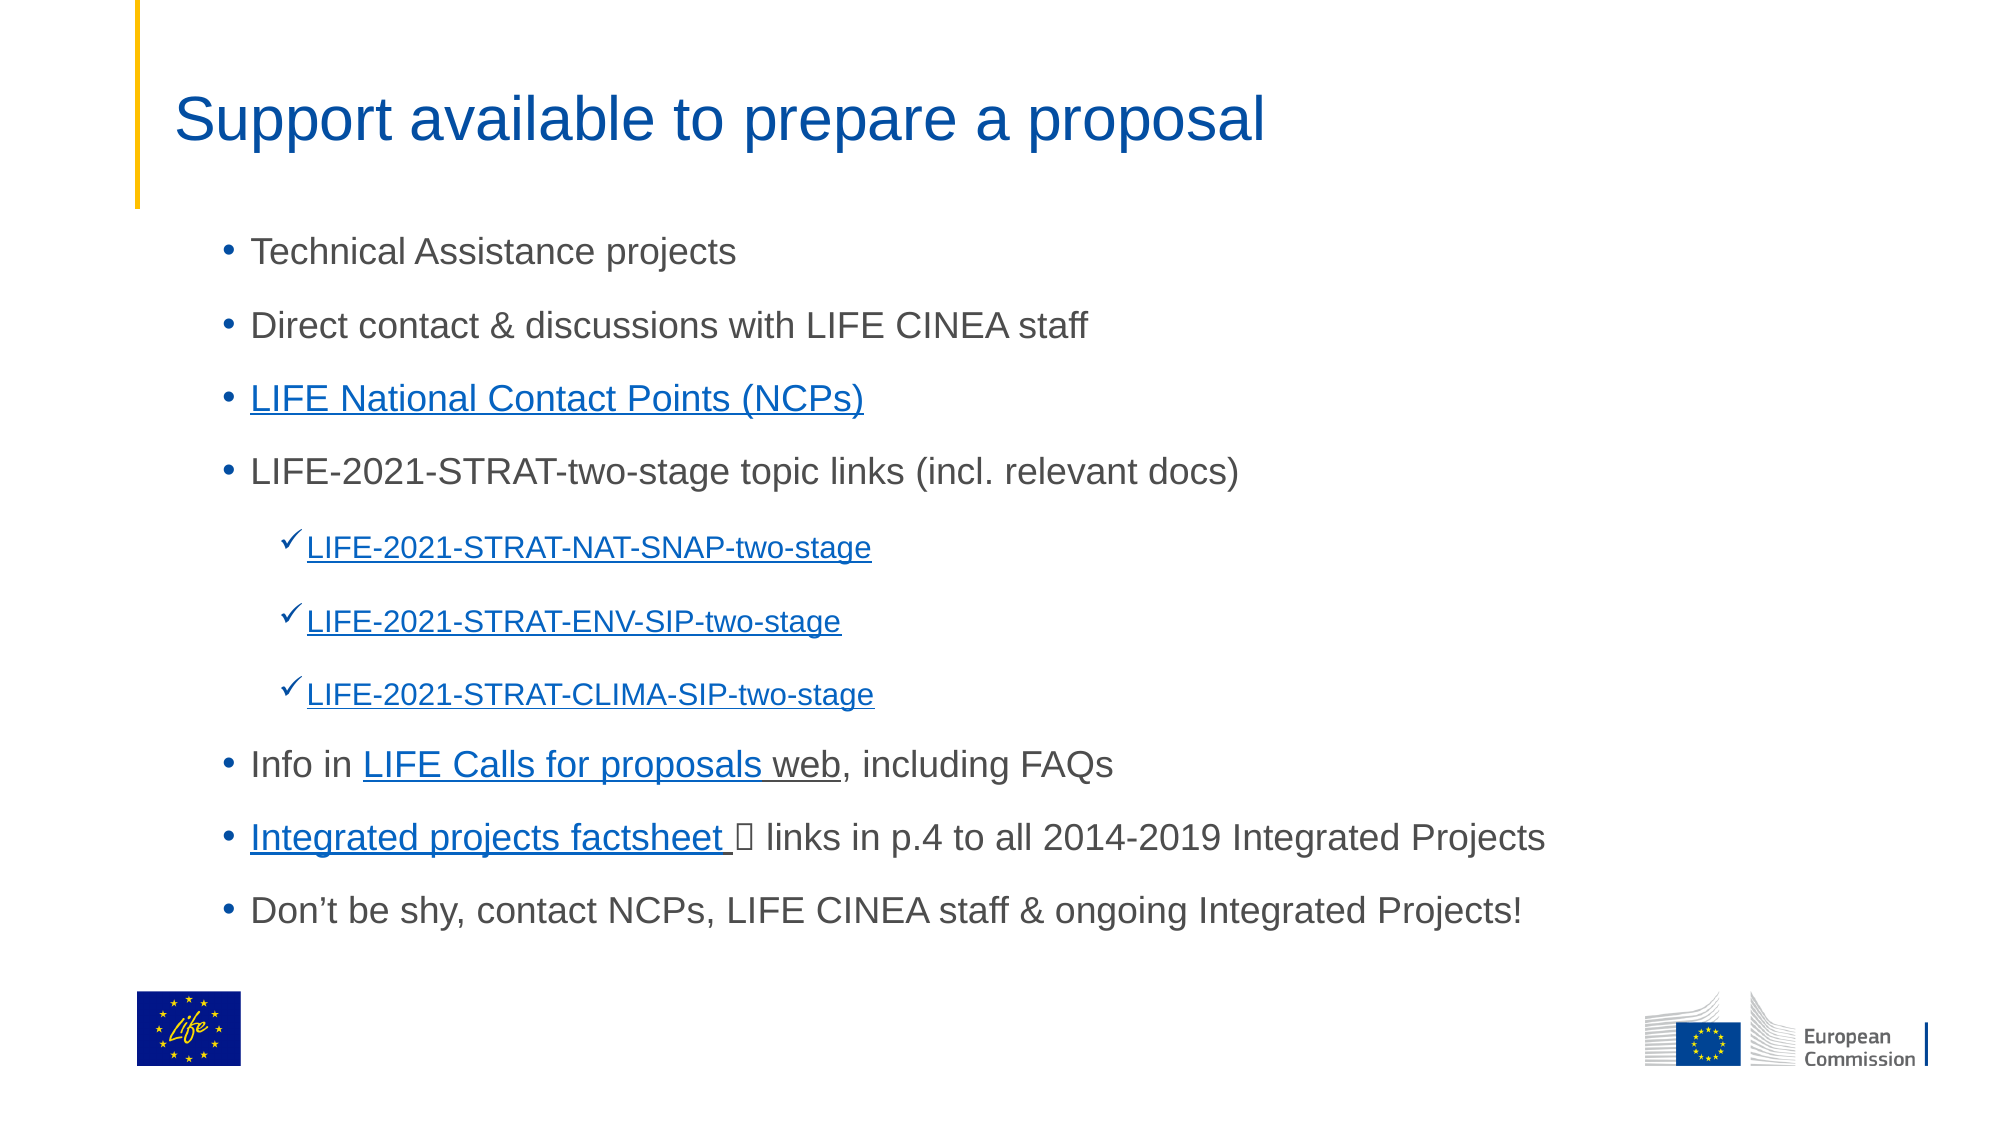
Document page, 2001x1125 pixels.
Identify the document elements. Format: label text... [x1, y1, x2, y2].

picture [1645, 991, 1928, 1066]
picture [137, 991, 241, 1066]
list Technical Assistance projects Direct contact & discussions with LIFE CINEA staff LIFE National Contact Points (NCPs) LIFE-2021-STRAT-two-stage topic links (incl. relevant docs) LIFE-2021-STRAT-NAT-SNAP-two-stage LIFE-2021-STRAT-ENV-SIP-two-stage LIFE-2021-STRAT-CLIMA-SIP-two-stage Info in LIFE Calls for proposals web, including FAQs Integrated projects factsheet  links in p.4 to all 2014-2019 Integrated Projects Don’t be shy, contact NCPs, LIFE CINEA staff & ongoing Integrated Projects! [207, 219, 1756, 1000]
title Support available to prepare a proposal [159, 79, 1885, 185]
